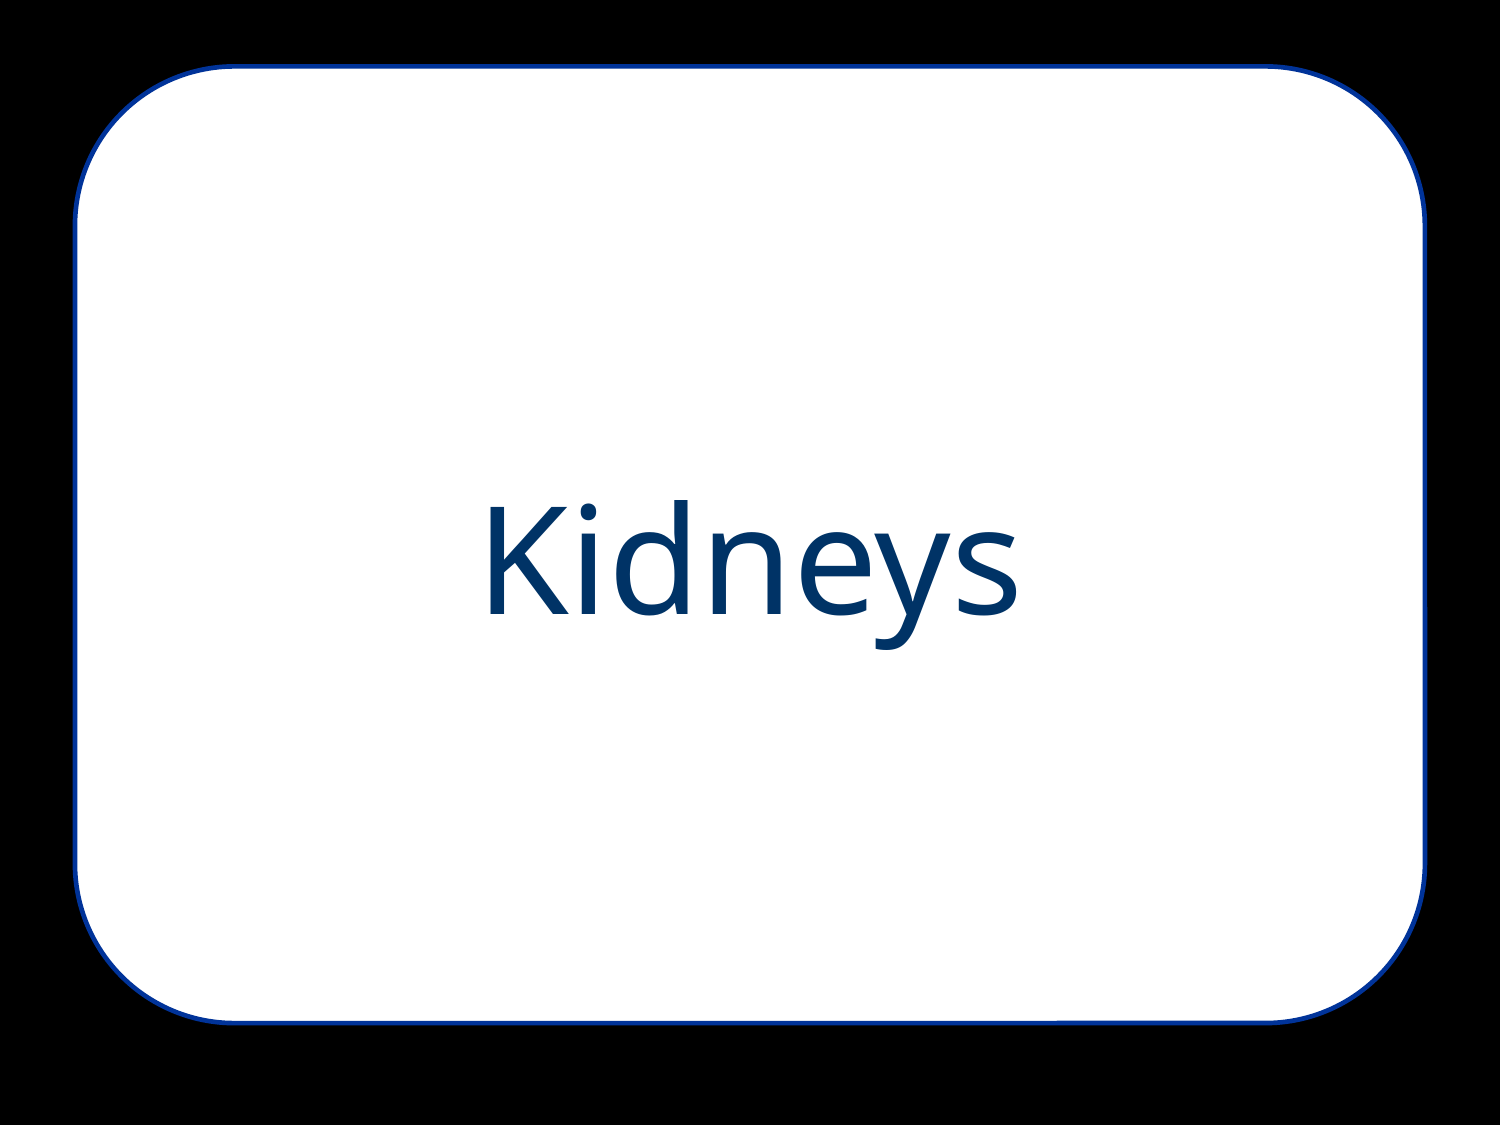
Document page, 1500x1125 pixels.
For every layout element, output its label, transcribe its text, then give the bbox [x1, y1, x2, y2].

text_box Kidneys [74, 66, 1425, 1024]
